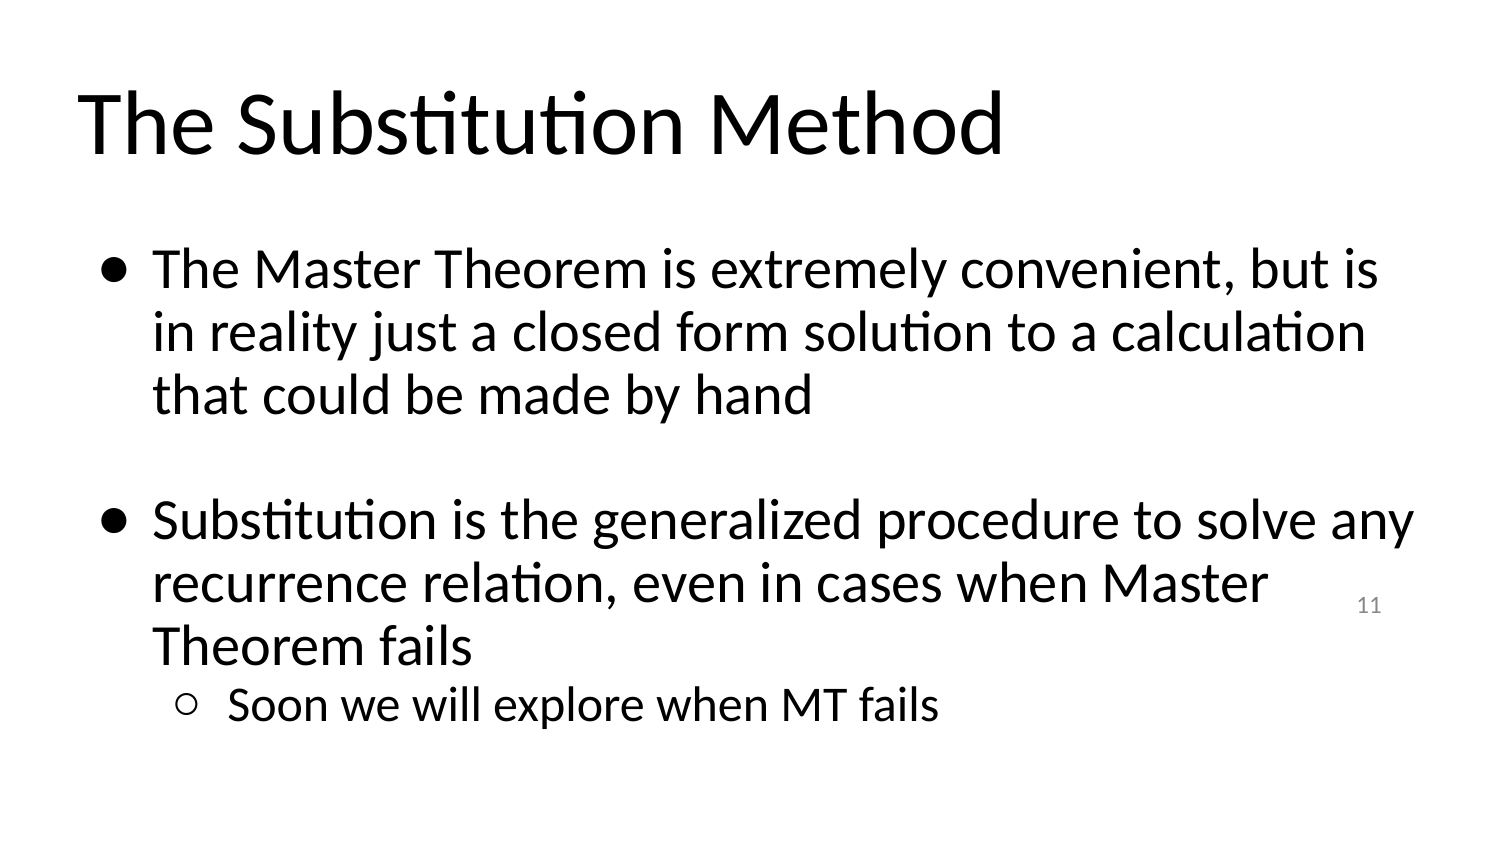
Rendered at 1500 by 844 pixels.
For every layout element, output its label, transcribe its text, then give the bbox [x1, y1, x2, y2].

slide_number ‹#› [1059, 586, 1397, 621]
list The Master Theorem is extremely convenient, but is in reality just a closed form solution to a calculation that could be made by hand Substitution is the generalized procedure to solve any recurrence relation, even in cases when Master Theorem fails Soon we will explore when MT fails [62, 230, 1438, 767]
title The Substitution Method [62, 42, 1357, 206]
